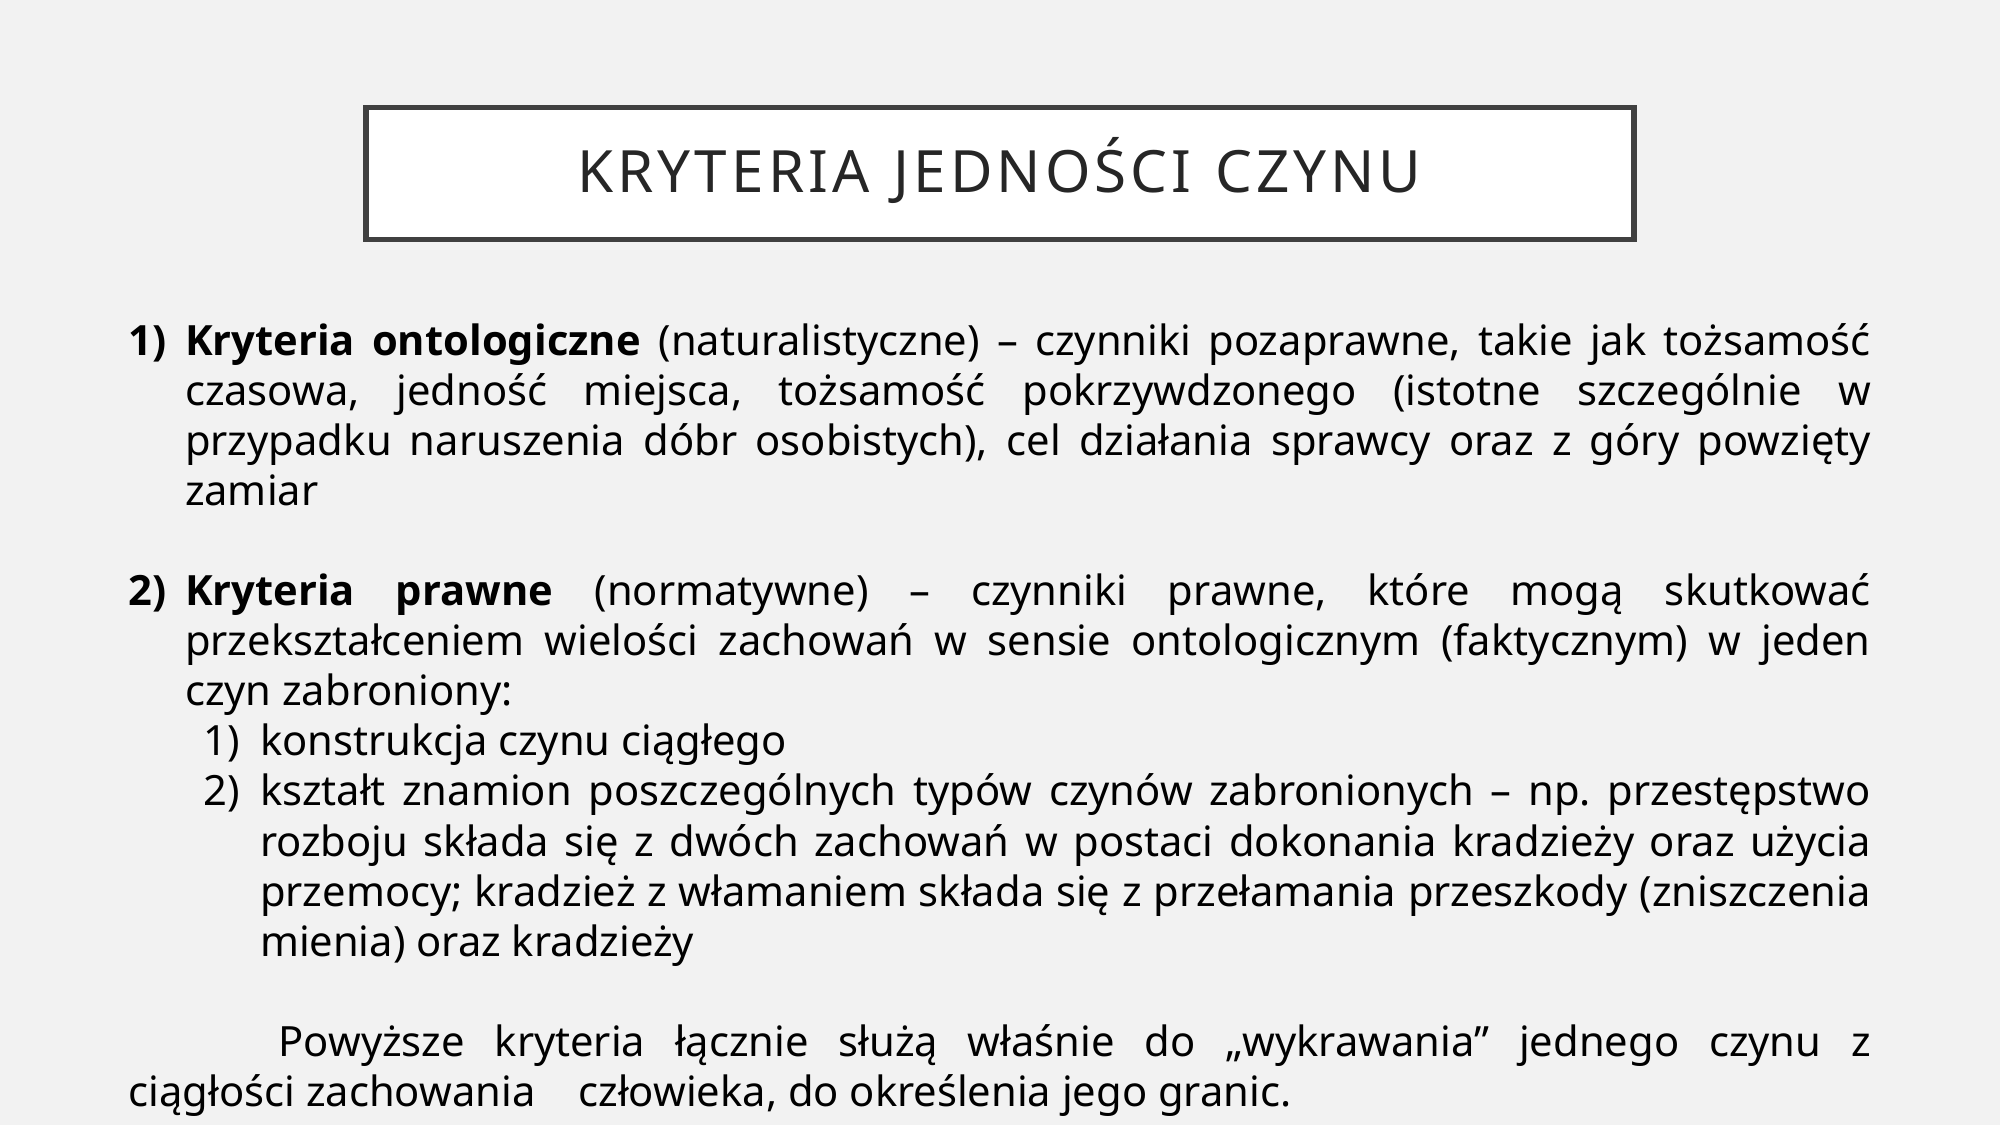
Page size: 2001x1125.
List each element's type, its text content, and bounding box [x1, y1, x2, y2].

text_box Kryteria ontologiczne (naturalistyczne) – czynniki pozaprawne, takie jak tożsamość czasowa, jedność miejsca, tożsamość pokrzywdzonego (istotne szczególnie w przypadku naruszenia dóbr osobistych), cel działania sprawcy oraz z góry powzięty zamiar Kryteria prawne (normatywne) – czynniki prawne, które mogą skutkować przekształceniem wielości zachowań w sensie ontologicznym (faktycznym) w jeden czyn zabroniony: konstrukcja czynu ciągłego kształt znamion poszczególnych typów czynów zabronionych – np. przestępstwo rozboju składa się z dwóch zachowań w postaci dokonania kradzieży oraz użycia przemocy; kradzież z włamaniem składa się z przełamania przeszkody (zniszczenia mienia) oraz kradzieży Powyższe kryteria łącznie służą właśnie do „wykrawania” jednego czynu z ciągłości zachowania człowieka, do określenia jego granic. [113, 306, 1886, 1122]
title Kryteria jedności czynu [363, 105, 1637, 242]
